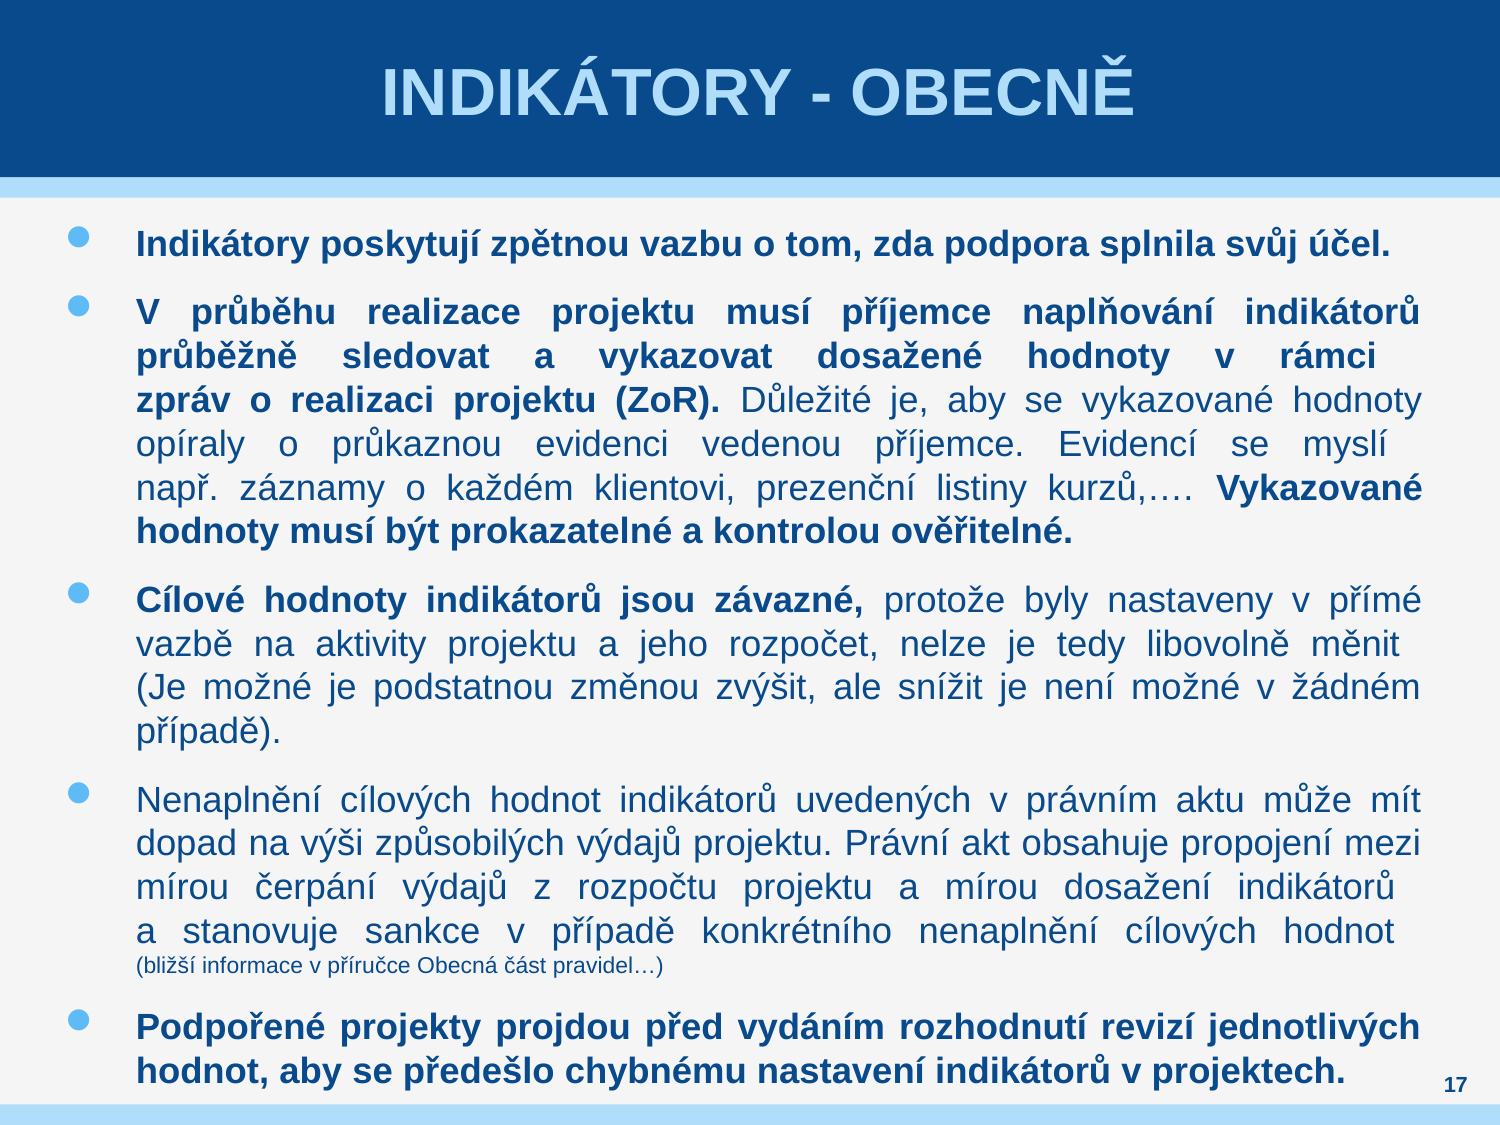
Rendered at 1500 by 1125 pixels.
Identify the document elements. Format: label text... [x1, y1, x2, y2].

slide_number 17 [1417, 1068, 1495, 1099]
title indikátory - Obecně [59, 0, 1441, 178]
list Indikátory poskytují zpětnou vazbu o tom, zda podpora splnila svůj účel. V průběhu realizace projektu musí příjemce naplňování indikátorů průběžně sledovat a vykazovat dosažené hodnoty v rámci zpráv o realizaci projektu (ZoR). Důležité je, aby se vykazované hodnoty opíraly o průkaznou evidenci vedenou příjemce. Evidencí se myslí např. záznamy o každém klientovi, prezenční listiny kurzů,…. Vykazované hodnoty musí být prokazatelné a kontrolou ověřitelné. Cílové hodnoty indikátorů jsou závazné, protože byly nastaveny v přímé vazbě na aktivity projektu a jeho rozpočet, nelze je tedy libovolně měnit (Je možné je podstatnou změnou zvýšit, ale snížit je není možné v žádném případě). Nenaplnění cílových hodnot indikátorů uvedených v právním aktu může mít dopad na výši způsobilých výdajů projektu. Právní akt obsahuje propojení mezi mírou čerpání výdajů z rozpočtu projektu a mírou dosažení indikátorů a stanovuje sankce v případě konkrétního nenaplnění cílových hodnot (bližší informace v příručce Obecná část pravidel…) Podpořené projekty projdou před vydáním rozhodnutí revizí jednotlivých hodnot, aby se předešlo chybnému nastavení indikátorů v projektech. [64, 219, 1424, 993]
